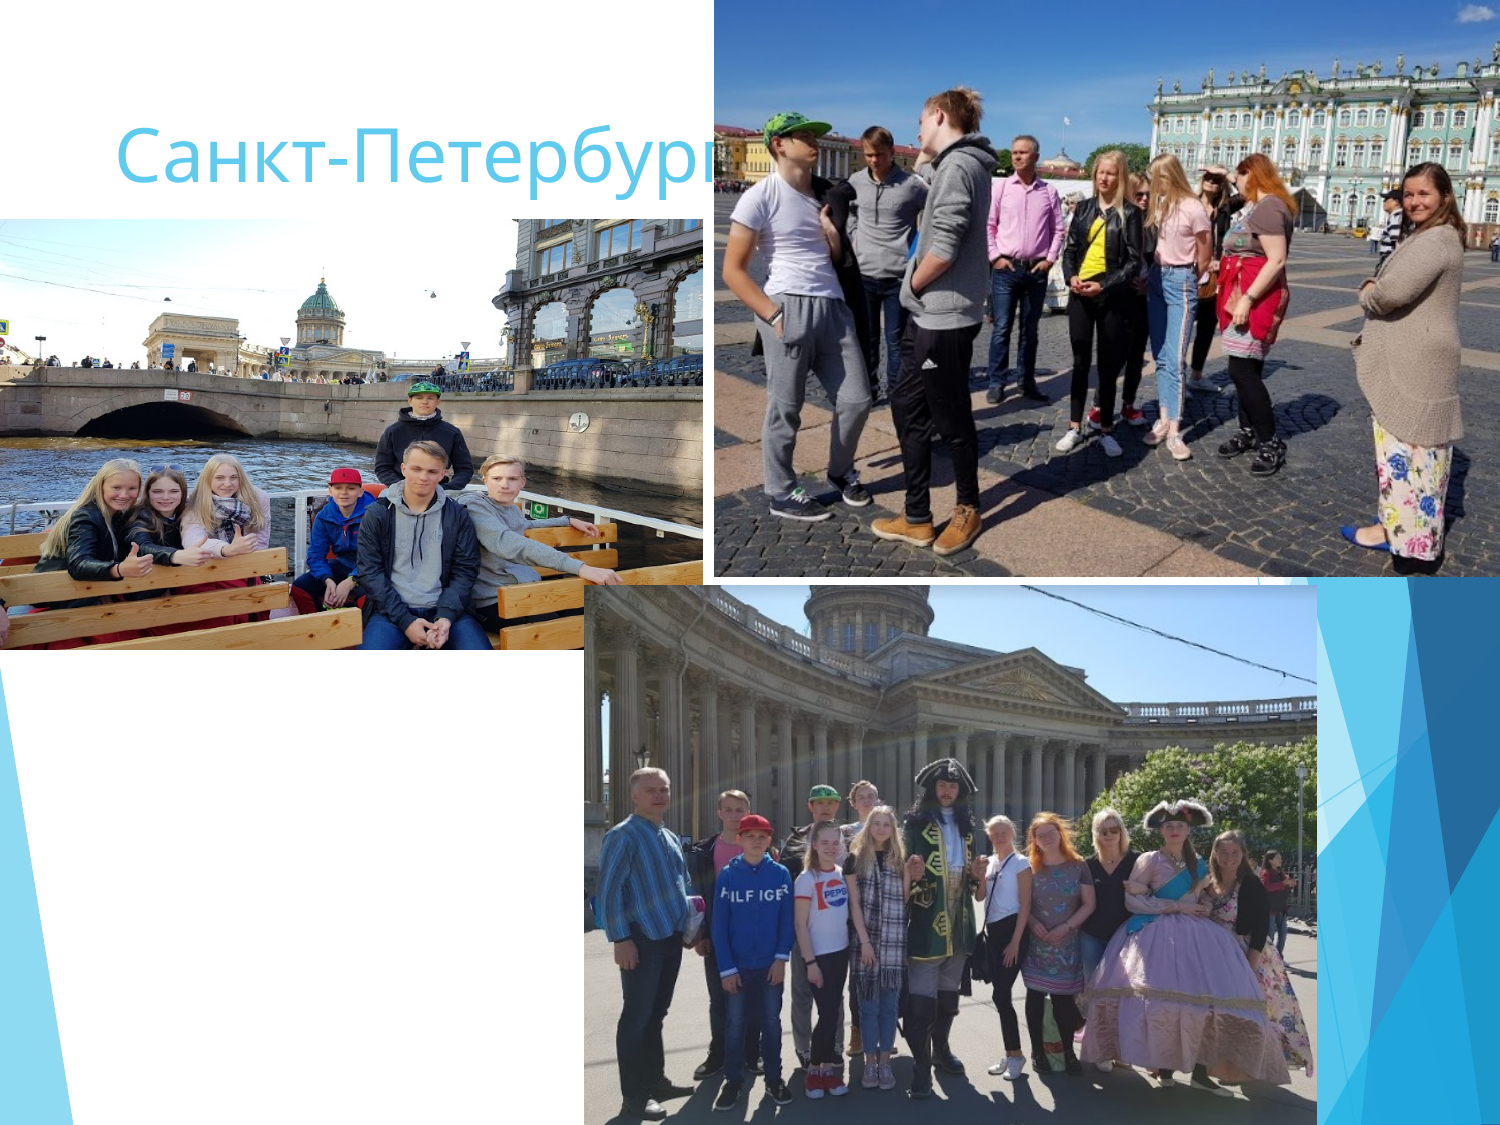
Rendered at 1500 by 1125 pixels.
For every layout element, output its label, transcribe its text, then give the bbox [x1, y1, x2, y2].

picture [714, 0, 1500, 577]
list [0, 219, 704, 650]
picture [584, 584, 1318, 1125]
title Санкт-Петербург [99, 99, 709, 222]
